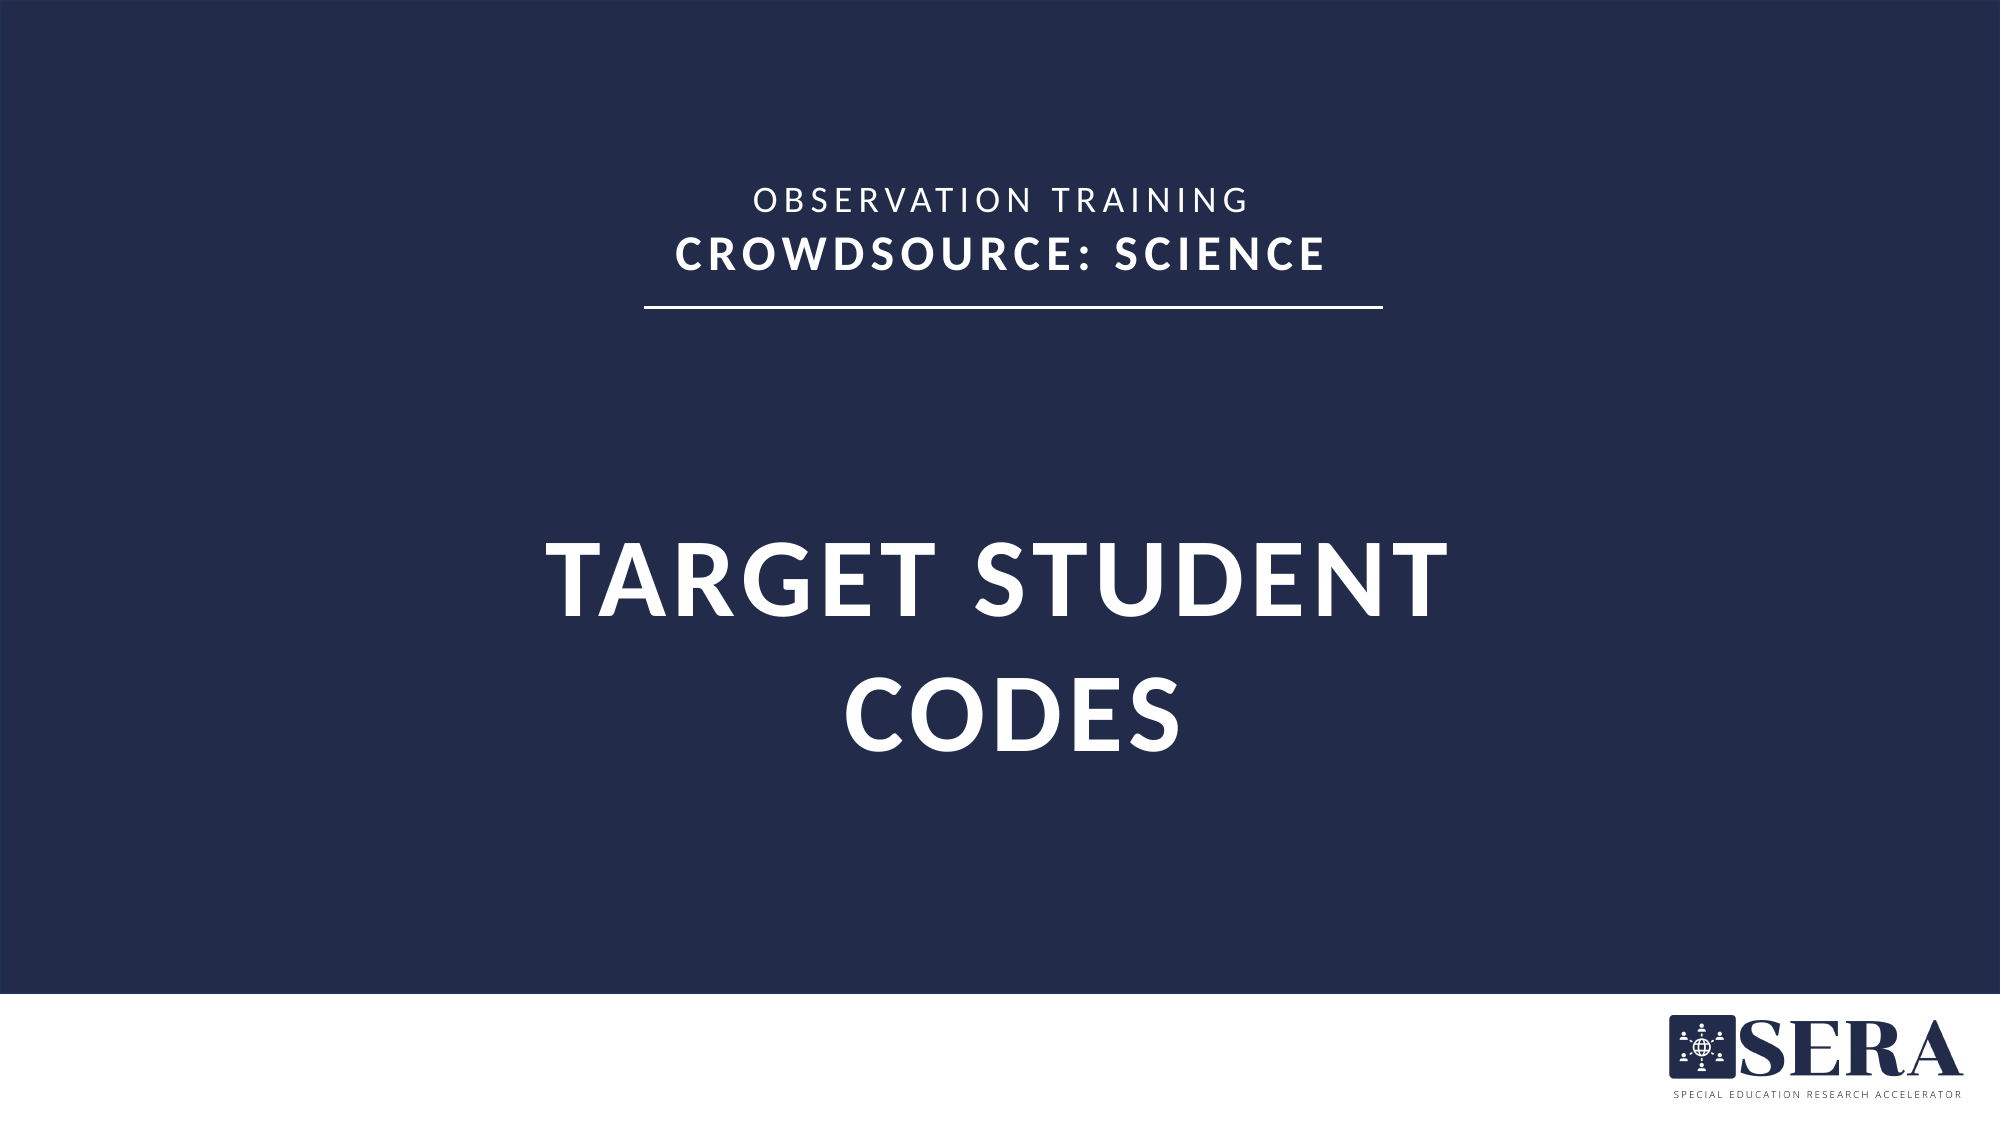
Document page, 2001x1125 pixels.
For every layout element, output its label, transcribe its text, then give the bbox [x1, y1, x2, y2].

text_box OBSERVATION TRAINING CROWDSOURCE: SCIENCE [500, 167, 1500, 288]
picture [1586, 971, 2000, 1125]
text_box [0, 0, 2000, 994]
text_box TARGET STUDENT CODES [348, 496, 1679, 782]
